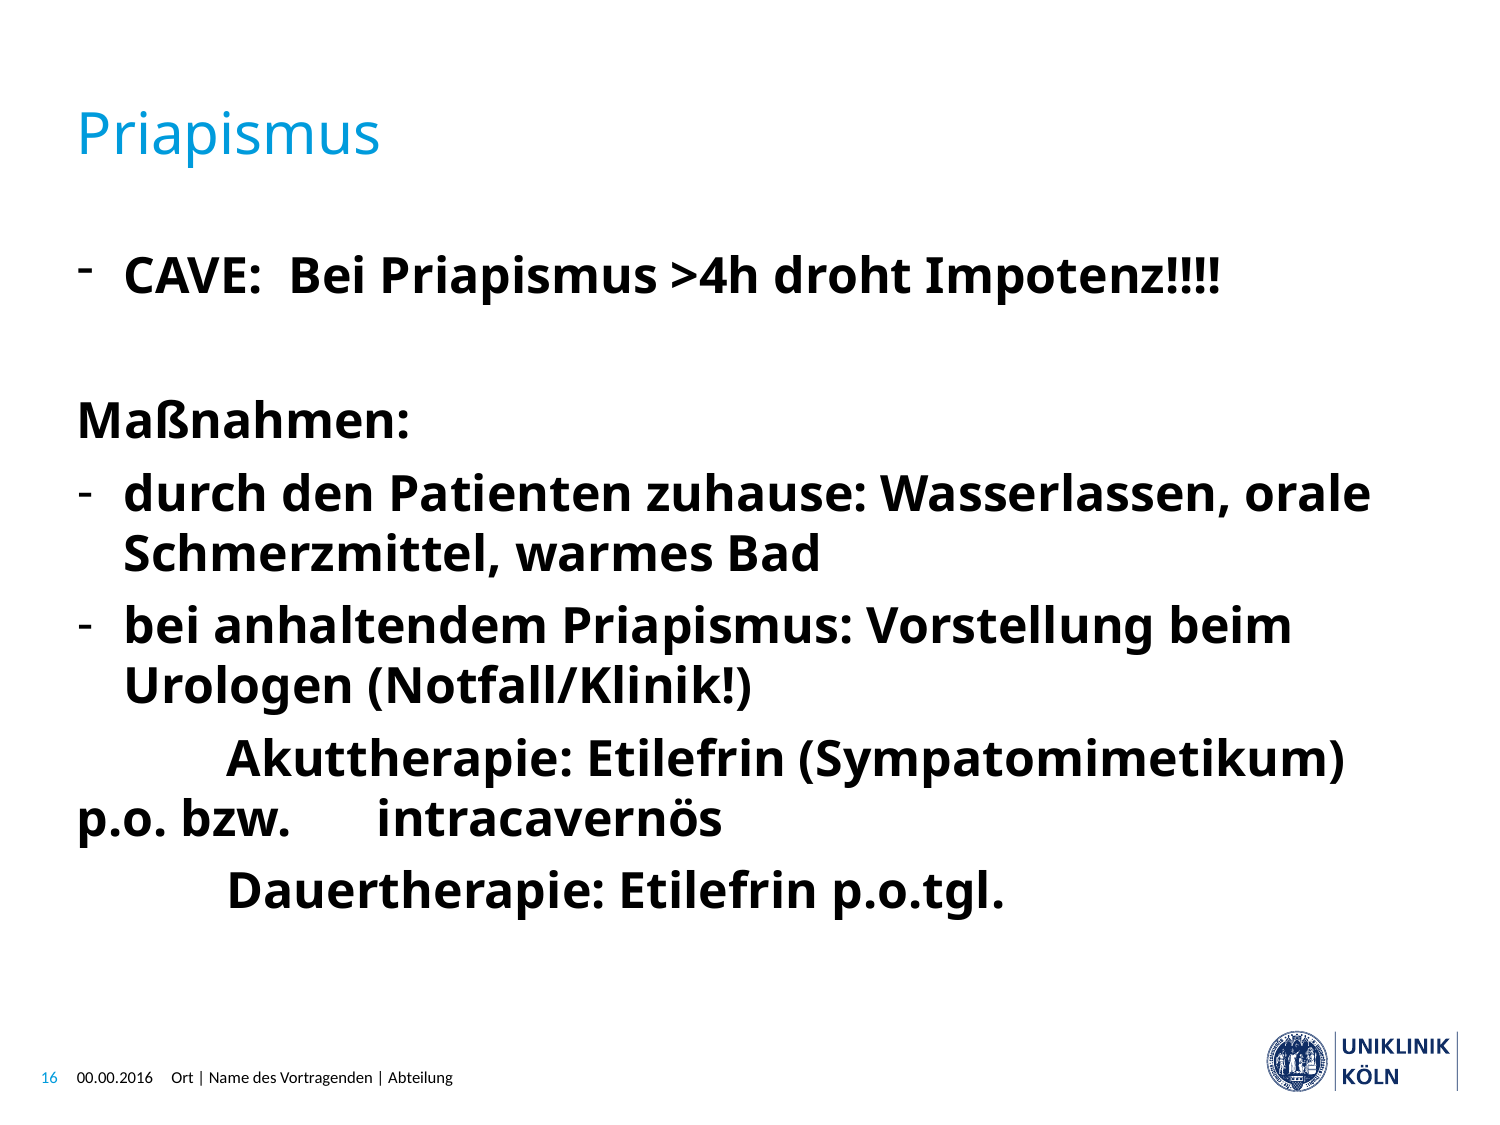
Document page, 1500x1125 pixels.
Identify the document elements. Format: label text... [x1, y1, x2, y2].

title Priapismus [76, 42, 1424, 220]
list CAVE: Bei Priapismus >4h droht Impotenz!!!! Maßnahmen: durch den Patienten zuhause: Wasserlassen, orale Schmerzmittel, warmes Bad bei anhaltendem Priapismus: Vorstellung beim Urologen (Notfall/Klinik!) Akuttherapie: Etilefrin (Sympatomimetikum) p.o. bzw. intracavernös Dauertherapie: Etilefrin p.o.tgl. [76, 243, 1424, 1000]
